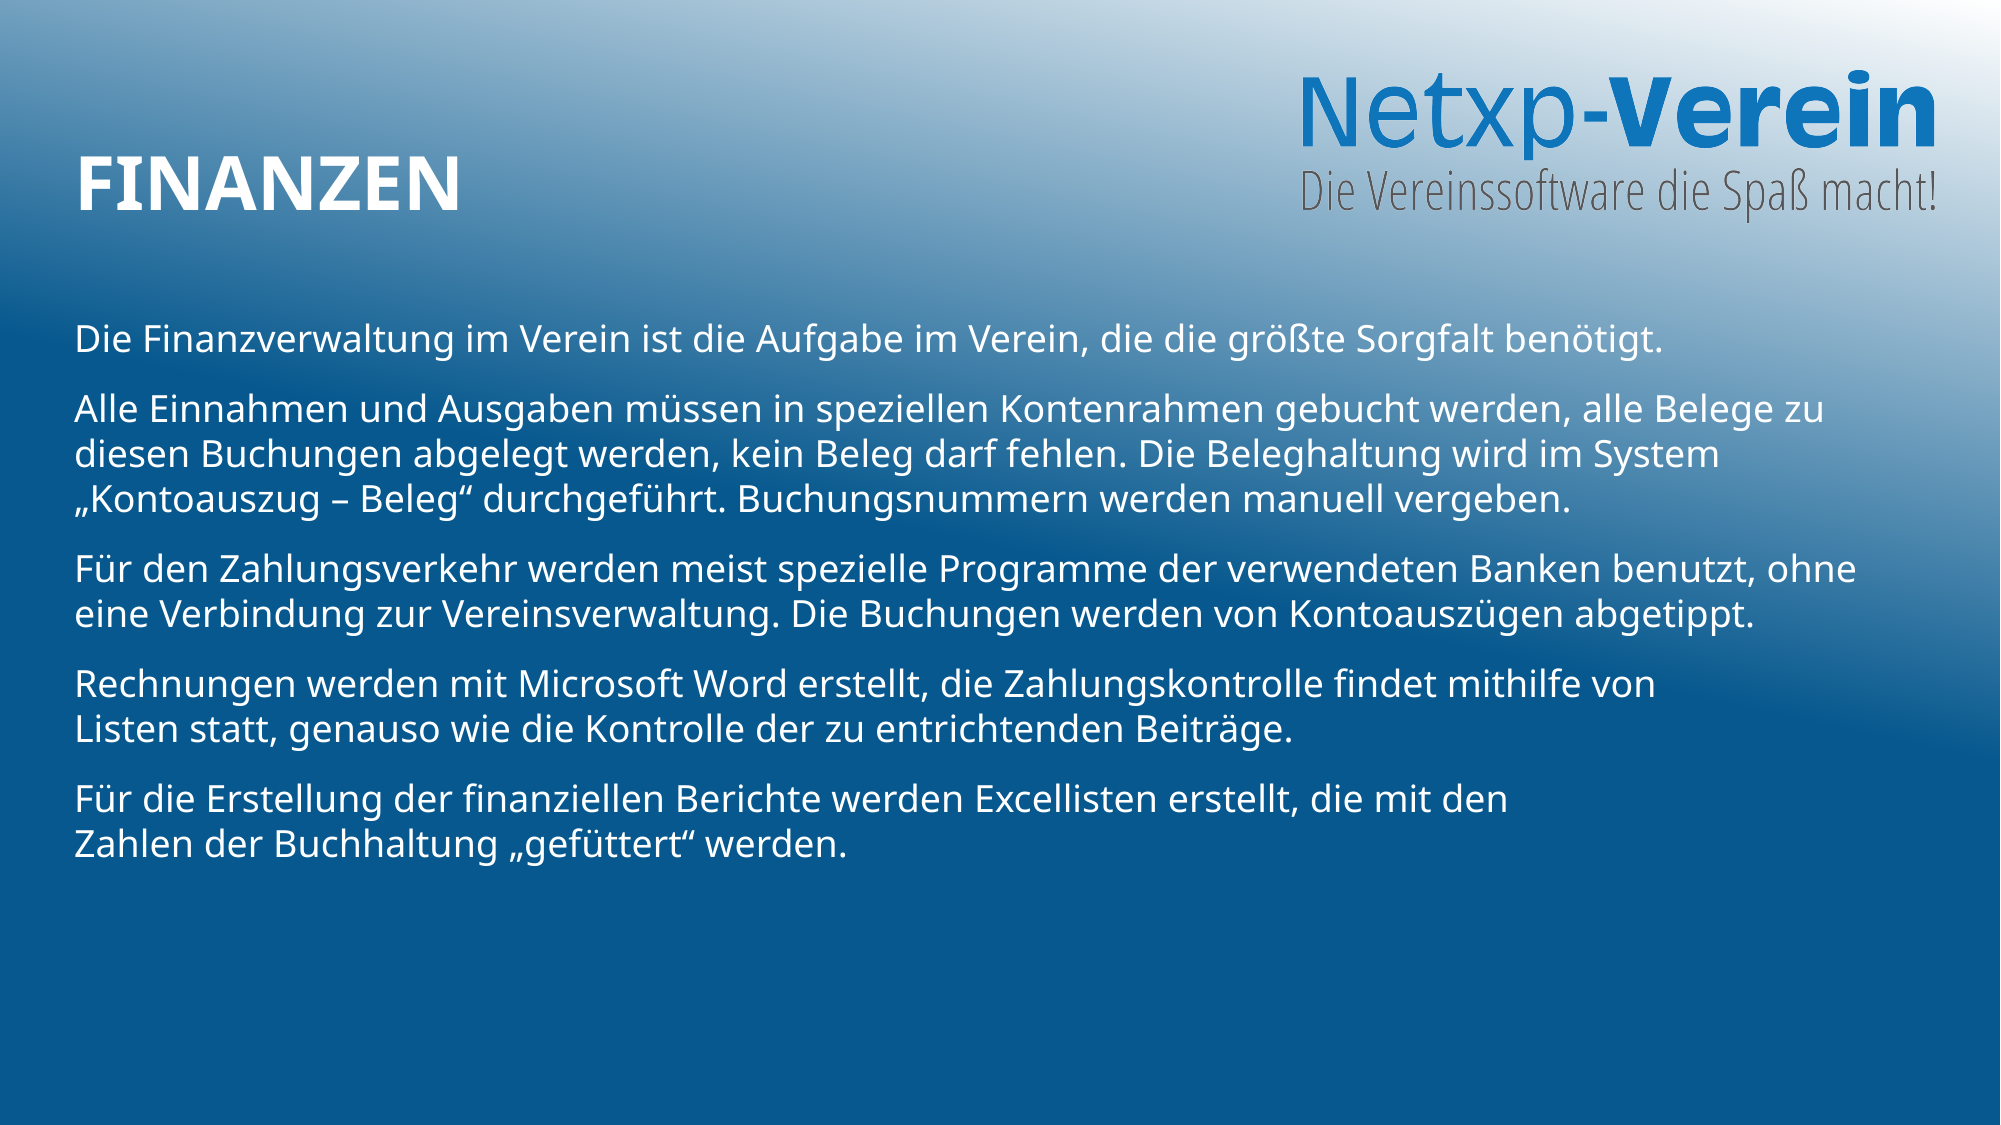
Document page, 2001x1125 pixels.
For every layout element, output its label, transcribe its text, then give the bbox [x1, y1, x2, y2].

title Finanzen [59, 98, 1460, 262]
text_box Die Finanzverwaltung im Verein ist die Aufgabe im Verein, die die größte Sorgfalt benötigt. Alle Einnahmen und Ausgaben müssen in speziellen Kontenrahmen gebucht werden, alle Belege zu diesen Buchungen abgelegt werden, kein Beleg darf fehlen. Die Beleghaltung wird im System „Kontoauszug – Beleg“ durchgeführt. Buchungsnummern werden manuell vergeben. Für den Zahlungsverkehr werden meist spezielle Programme der verwendeten Banken benutzt, ohne eine Verbindung zur Vereinsverwaltung. Die Buchungen werden von Kontoauszügen abgetippt. Rechnungen werden mit Microsoft Word erstellt, die Zahlungskontrolle findet mithilfe von Listen statt, genauso wie die Kontrolle der zu entrichtenden Beiträge. Für die Erstellung der finanziellen Berichte werden Excellisten erstellt, die mit den Zahlen der Buchhaltung „gefüttert“ werden. [59, 307, 1915, 873]
picture [1300, 62, 1941, 227]
